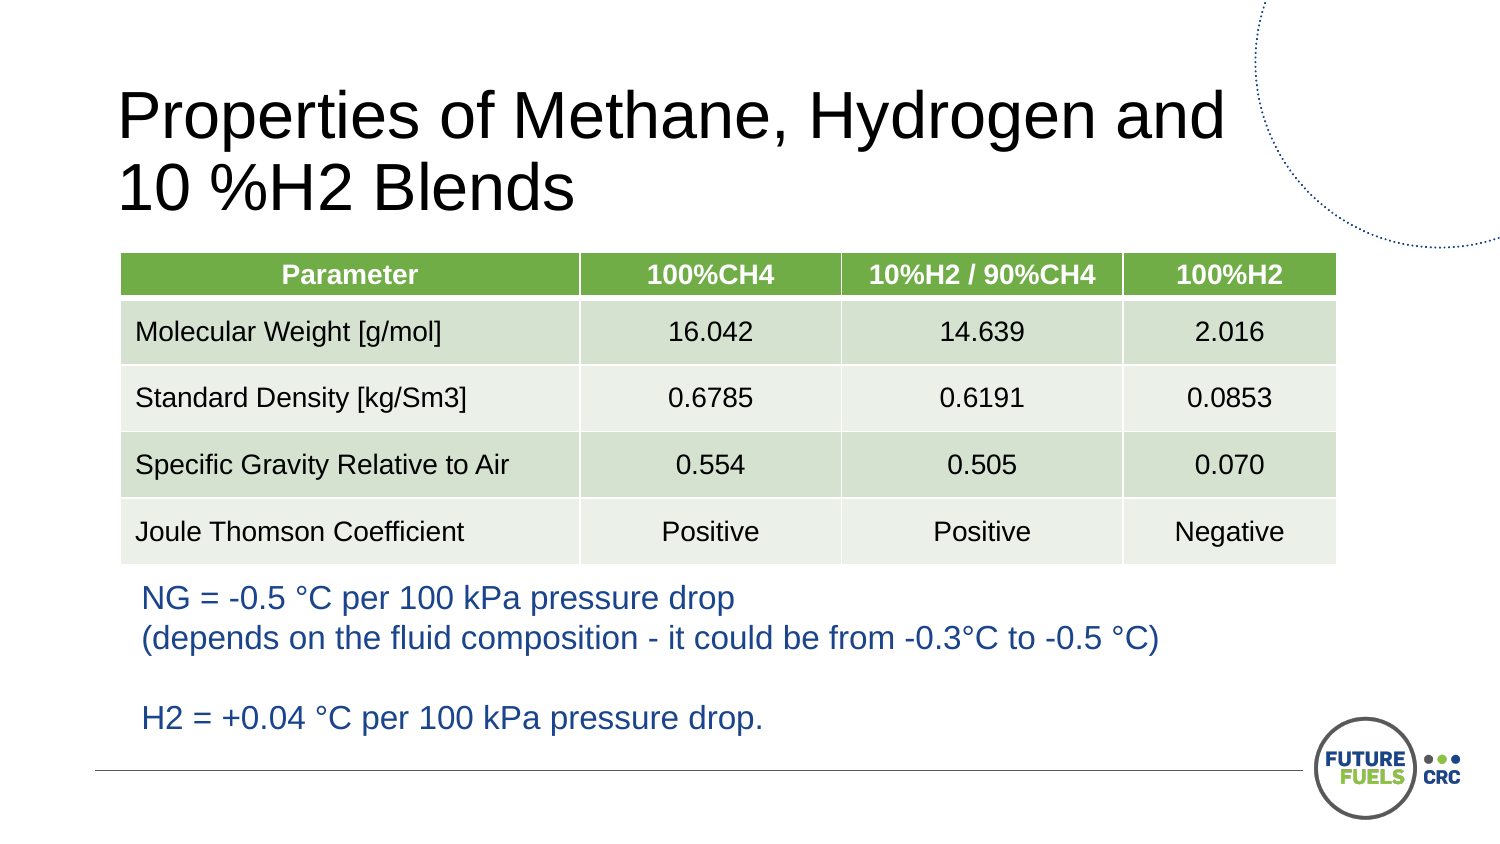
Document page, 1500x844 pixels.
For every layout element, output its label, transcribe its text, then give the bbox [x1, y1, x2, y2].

table_cell Joule Thomson Coefficient [121, 499, 579, 564]
table_cell 0.0853 [1124, 366, 1336, 431]
picture [1251, 0, 1500, 254]
table_cell Positive [581, 499, 841, 564]
text_box NG = -0.5 °C per 100 kPa pressure drop (depends on the fluid composition - it could be from -0.3°C to -0.5 °C) H2 = +0.04 °C per 100 kPa pressure drop. [126, 568, 1177, 789]
table_cell Specific Gravity Relative to Air [121, 432, 579, 497]
table_header Parameter [121, 253, 579, 295]
picture [1307, 710, 1467, 826]
table_header 100%CH4 [581, 253, 841, 295]
table_cell 14.639 [842, 301, 1122, 364]
table_cell 0.6785 [581, 366, 841, 431]
table_cell 2.016 [1124, 301, 1336, 364]
table_header 10%H2 / 90%CH4 [842, 253, 1122, 295]
table_cell Standard Density [kg/Sm3] [121, 366, 579, 431]
table_cell Positive [842, 499, 1122, 564]
table_cell 0.554 [581, 432, 841, 497]
table_cell Molecular Weight [g/mol] [121, 301, 579, 364]
table_cell 0.6191 [842, 366, 1122, 431]
title Properties of Methane, Hydrogen and 10 %H2 Blends [102, 73, 1260, 250]
table_cell Negative [1124, 499, 1336, 564]
table_header 100%H2 [1124, 253, 1336, 295]
table_cell 16.042 [581, 301, 841, 364]
table_cell 0.505 [842, 432, 1122, 497]
table_cell 0.070 [1124, 432, 1336, 497]
